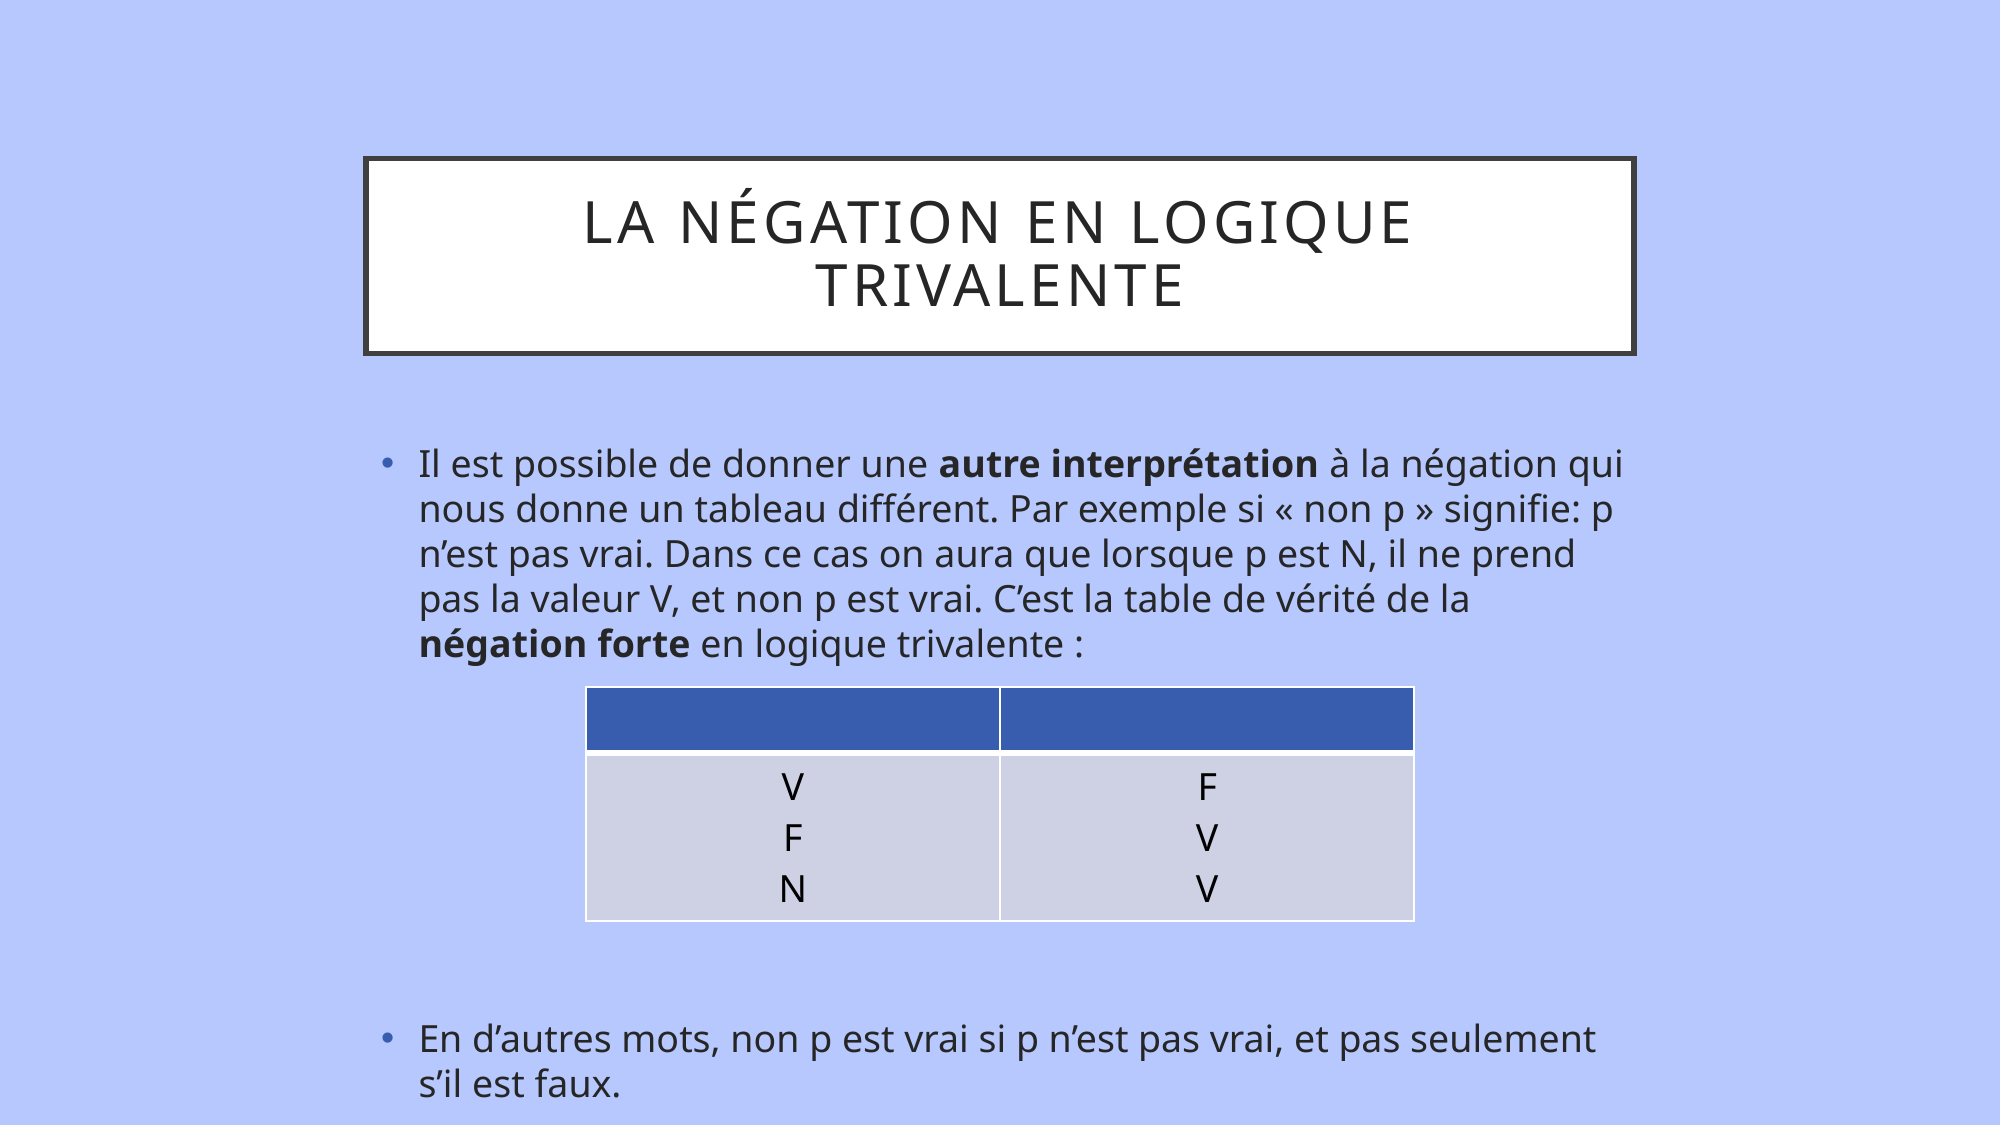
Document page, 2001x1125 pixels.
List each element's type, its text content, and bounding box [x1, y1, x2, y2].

title La négation en logique trivalente [363, 156, 1637, 356]
list Il est possible de donner une autre interprétation à la négation qui nous donne un tableau différent. Par exemple si « non p » signifie: p n’est pas vrai. Dans ce cas on aura que lorsque p est N, il ne prend pas la valeur V, et non p est vrai. C’est la table de vérité de la négation forte en logique trivalente : En d’autres mots, non p est vrai si p n’est pas vrai, et pas seulement s’il est faux. [366, 432, 1663, 1062]
